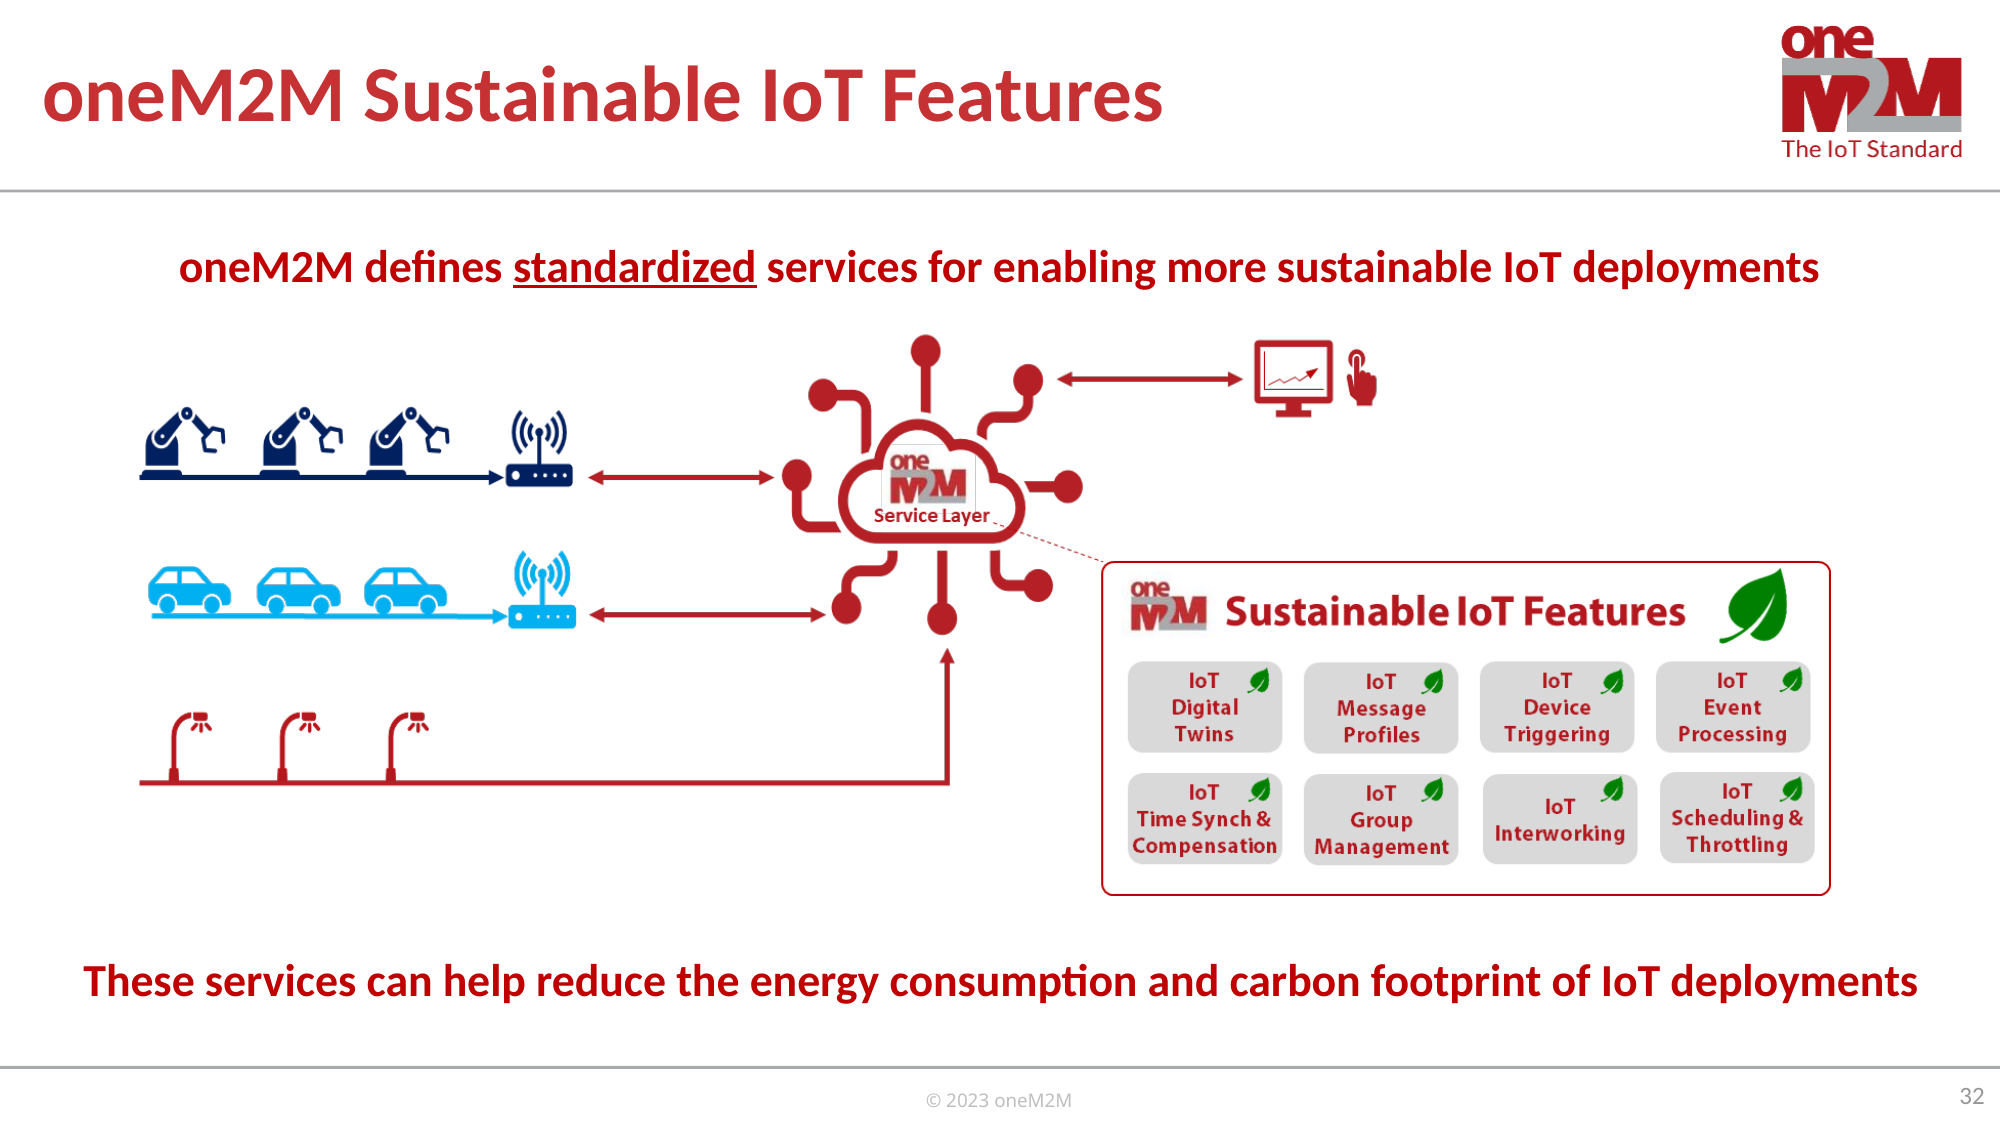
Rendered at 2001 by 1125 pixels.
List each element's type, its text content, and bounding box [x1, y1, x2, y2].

title oneM2M Sustainable IoT Features [27, 0, 1816, 193]
picture [137, 311, 1831, 896]
text_box These services can help reduce the energy consumption and carbon footprint of IoT deployments [68, 943, 2000, 1123]
picture [1816, 17, 1971, 166]
text_box oneM2M defines standardized services for enabling more sustainable IoT deployments [54, 229, 1946, 359]
